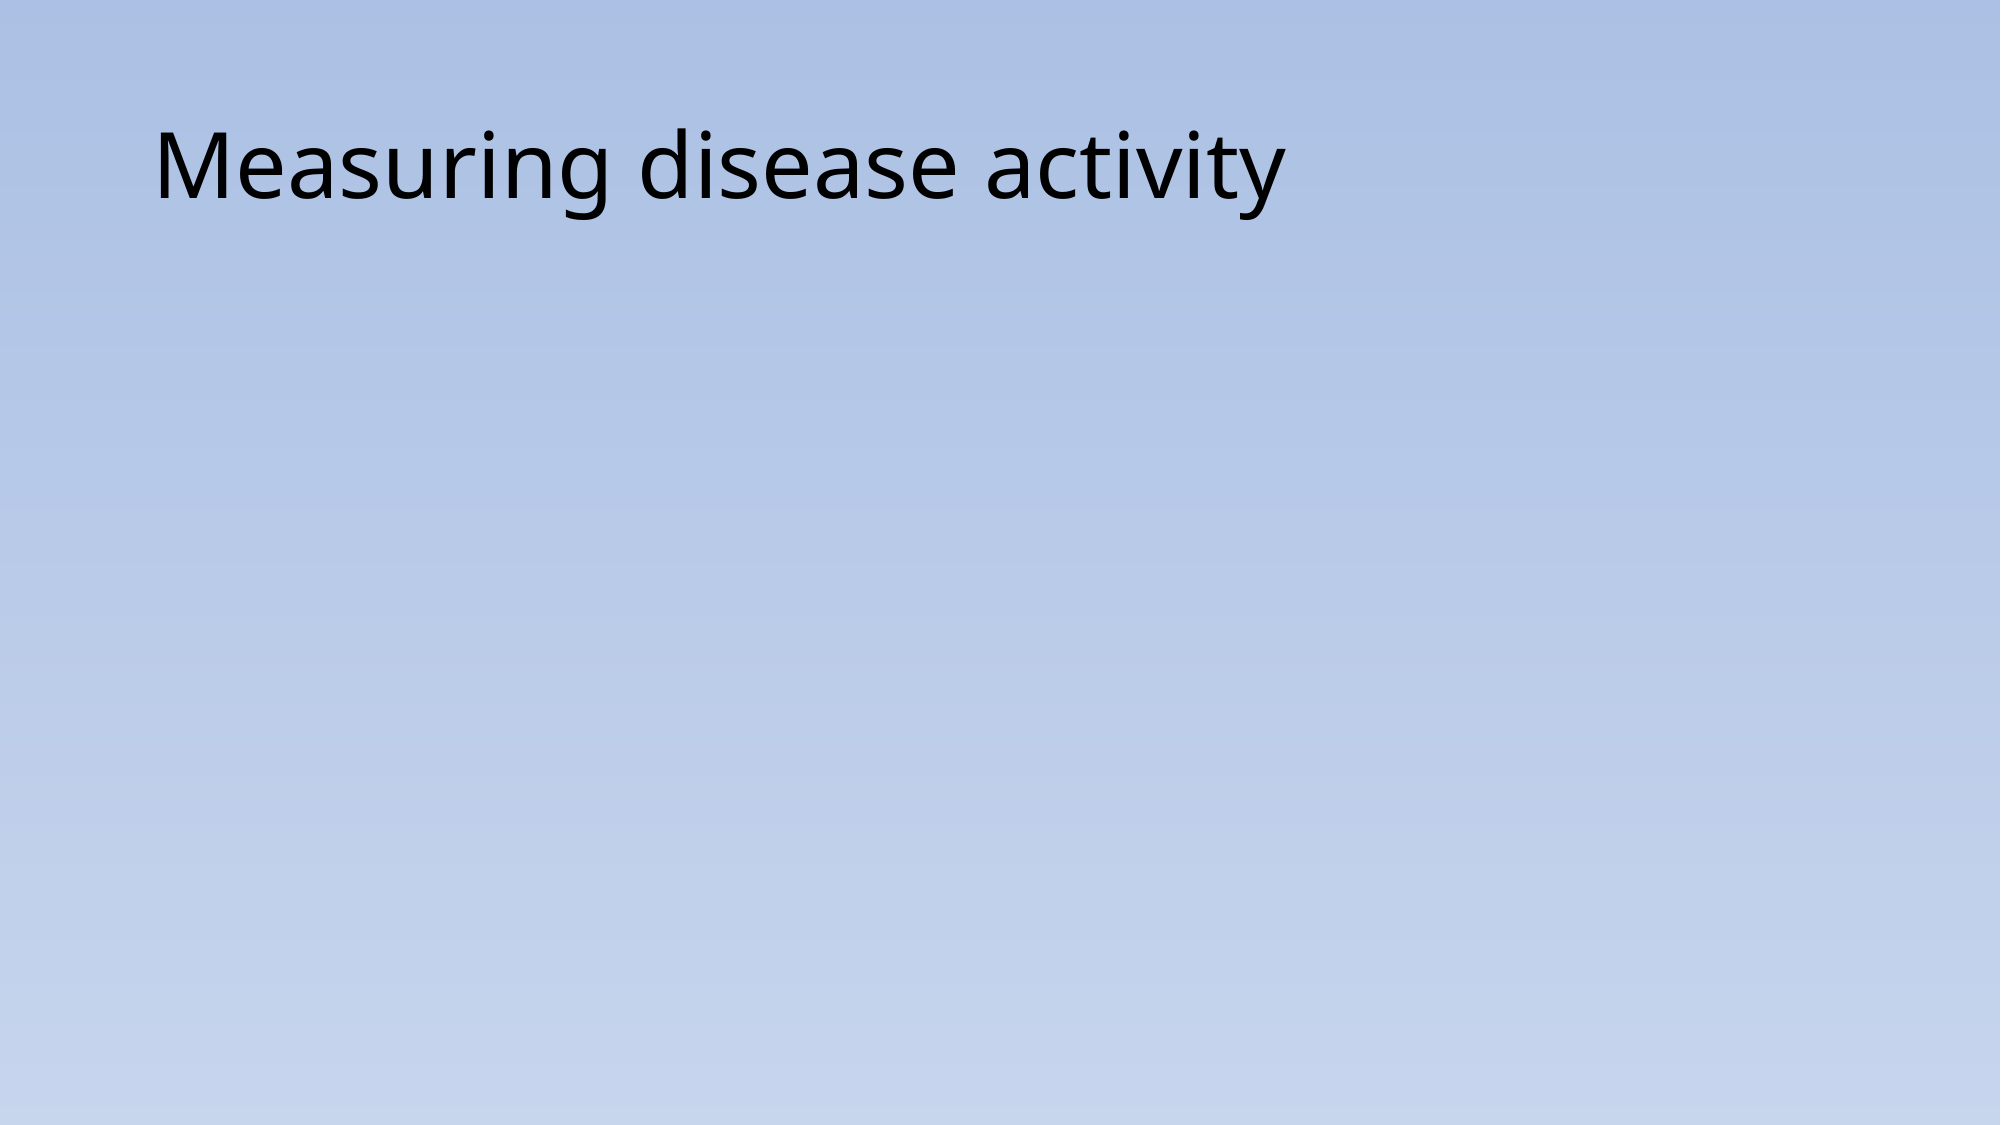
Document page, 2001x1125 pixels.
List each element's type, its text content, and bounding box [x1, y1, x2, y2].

title Measuring disease activity [137, 59, 1863, 278]
